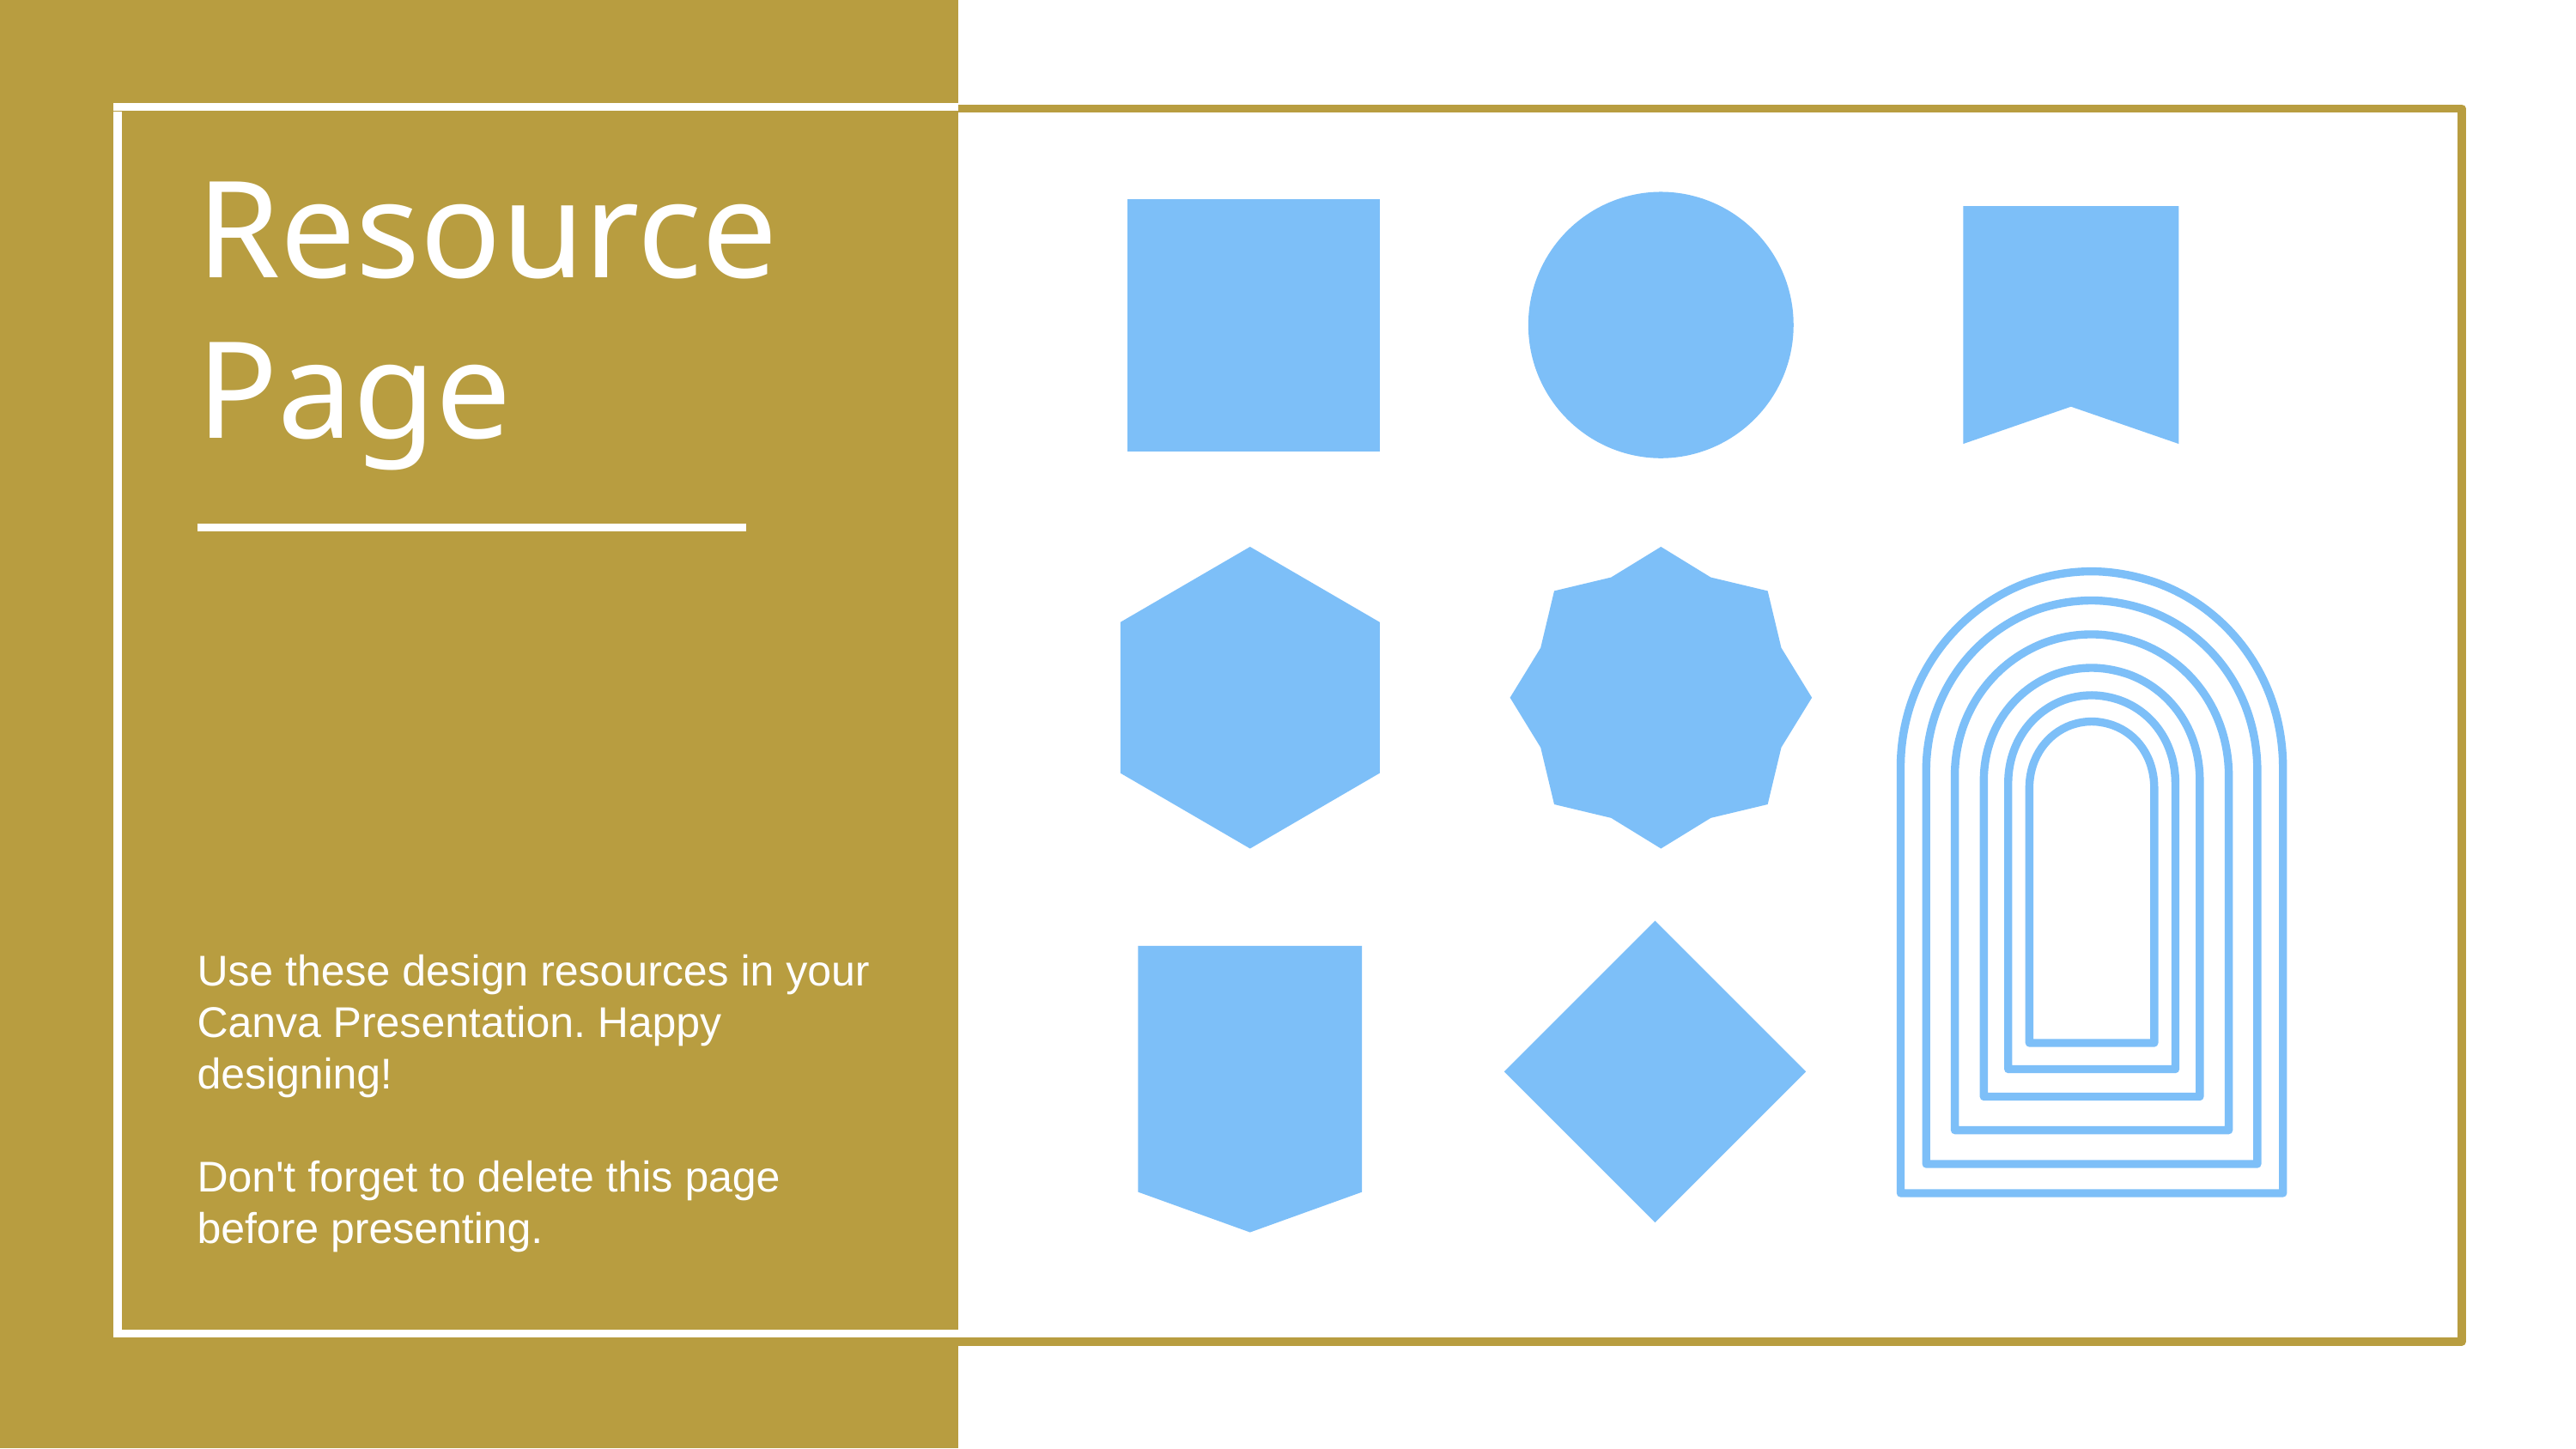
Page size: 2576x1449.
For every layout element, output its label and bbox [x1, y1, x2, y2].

text_box [1120, 546, 1381, 849]
text_box [1504, 920, 1807, 1223]
text_box [0, 0, 958, 1449]
text_box [1528, 191, 1794, 459]
text_box [1900, 571, 2283, 1194]
text_box [1510, 546, 1813, 849]
text_box [1127, 180, 1381, 452]
text_box [1138, 925, 1363, 1233]
text_box [1963, 189, 2179, 445]
text_box [961, 108, 2463, 1343]
